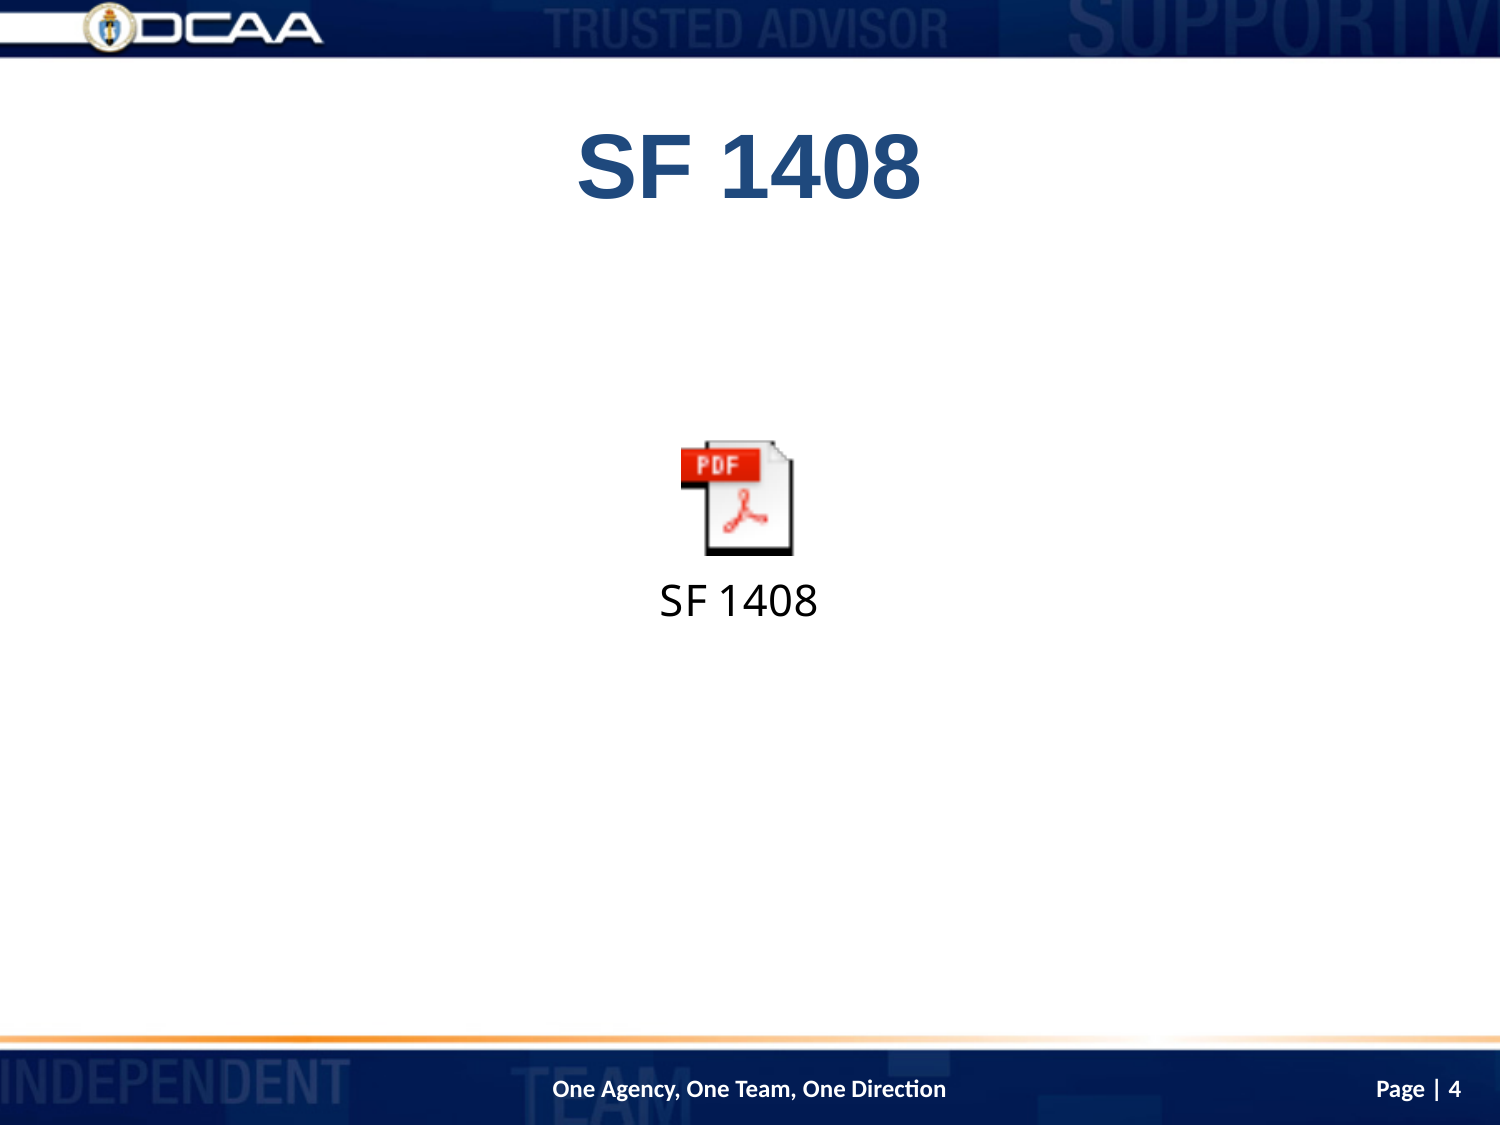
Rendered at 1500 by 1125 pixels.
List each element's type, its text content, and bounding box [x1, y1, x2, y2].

title SF 1408 [75, 68, 1425, 257]
slide_number Page | 4 [1234, 1065, 1477, 1111]
picture [0, 0, 1500, 1125]
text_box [564, 438, 914, 734]
